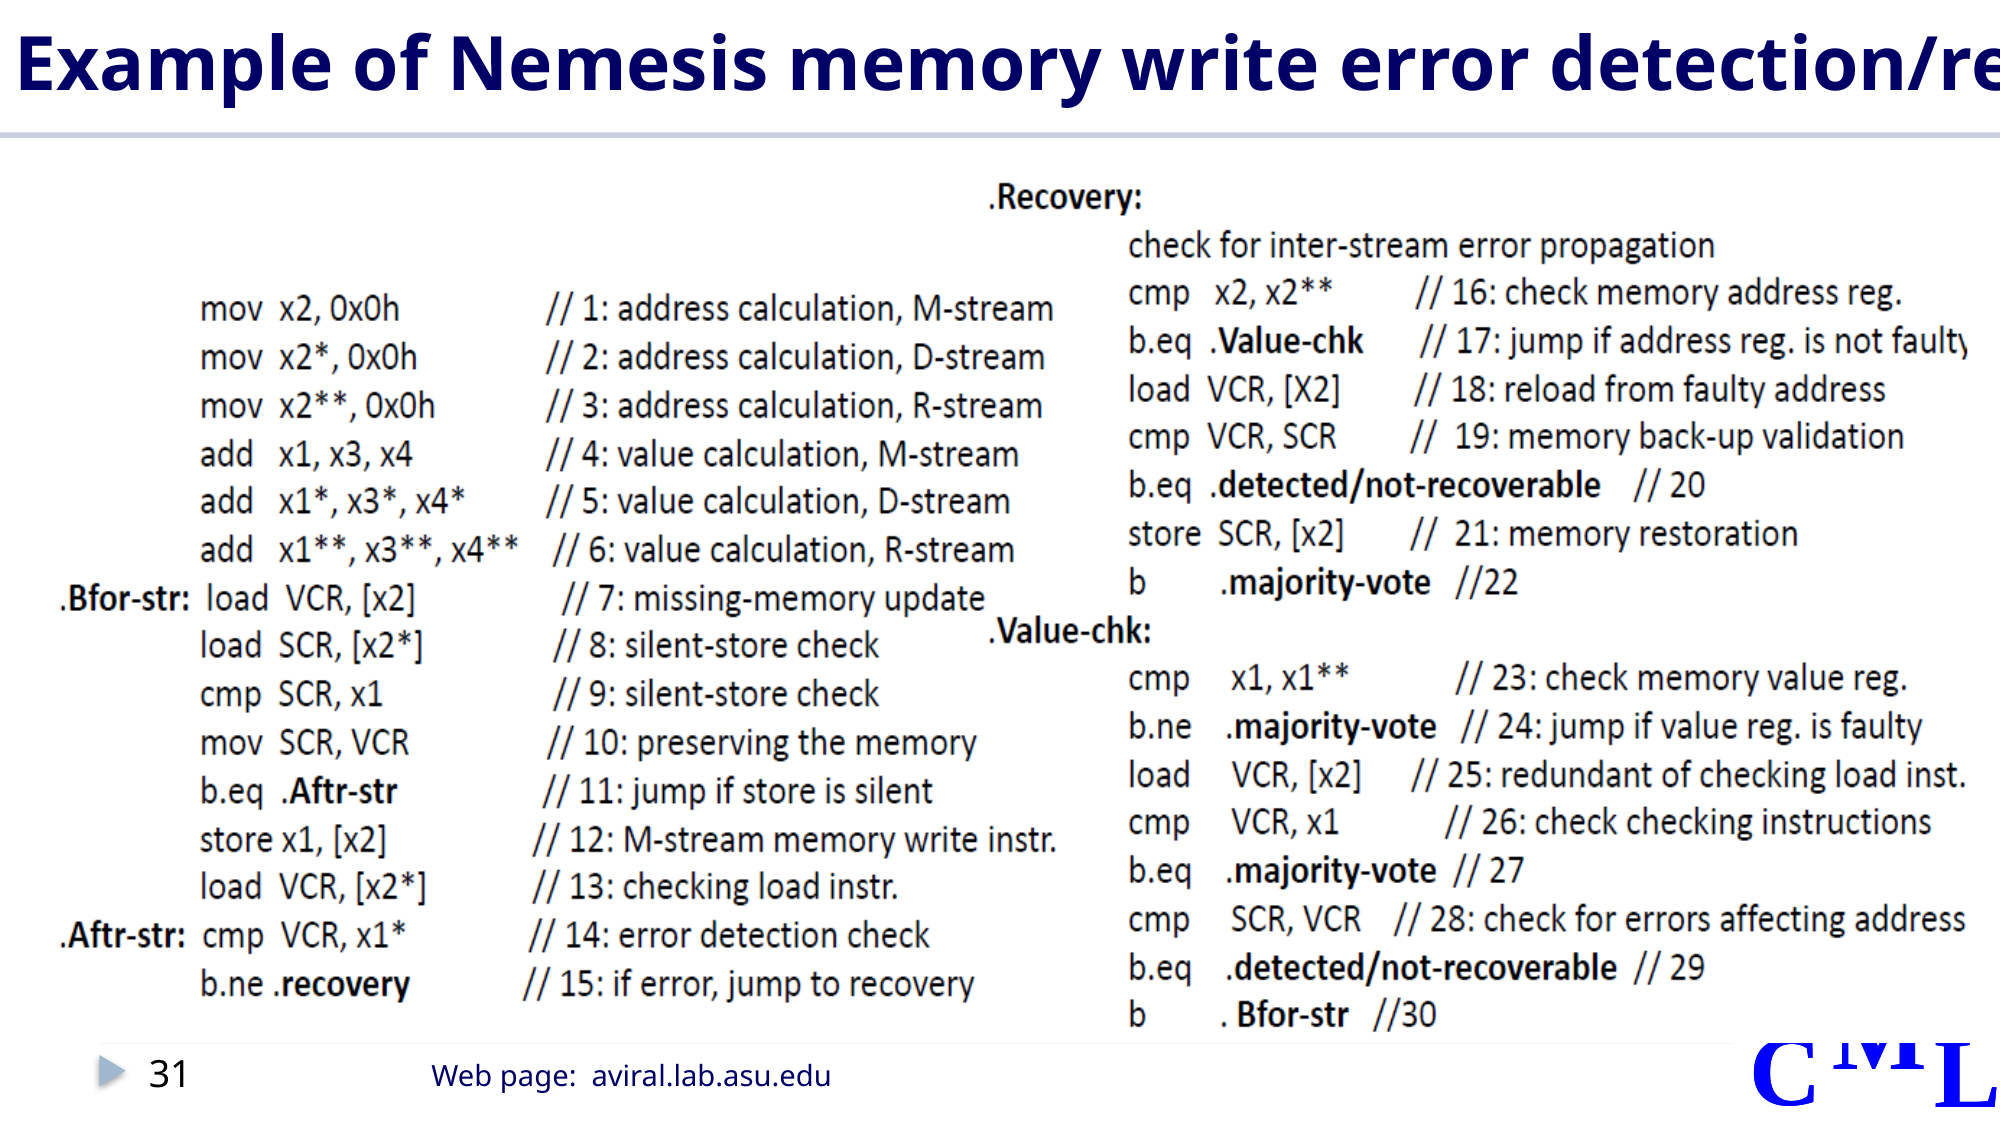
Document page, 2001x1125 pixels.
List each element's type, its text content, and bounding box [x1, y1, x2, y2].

slide_number 31 [133, 1059, 417, 1103]
title Example of Nemesis memory write error detection/recovery [0, 0, 2000, 113]
picture [0, 137, 2000, 1043]
